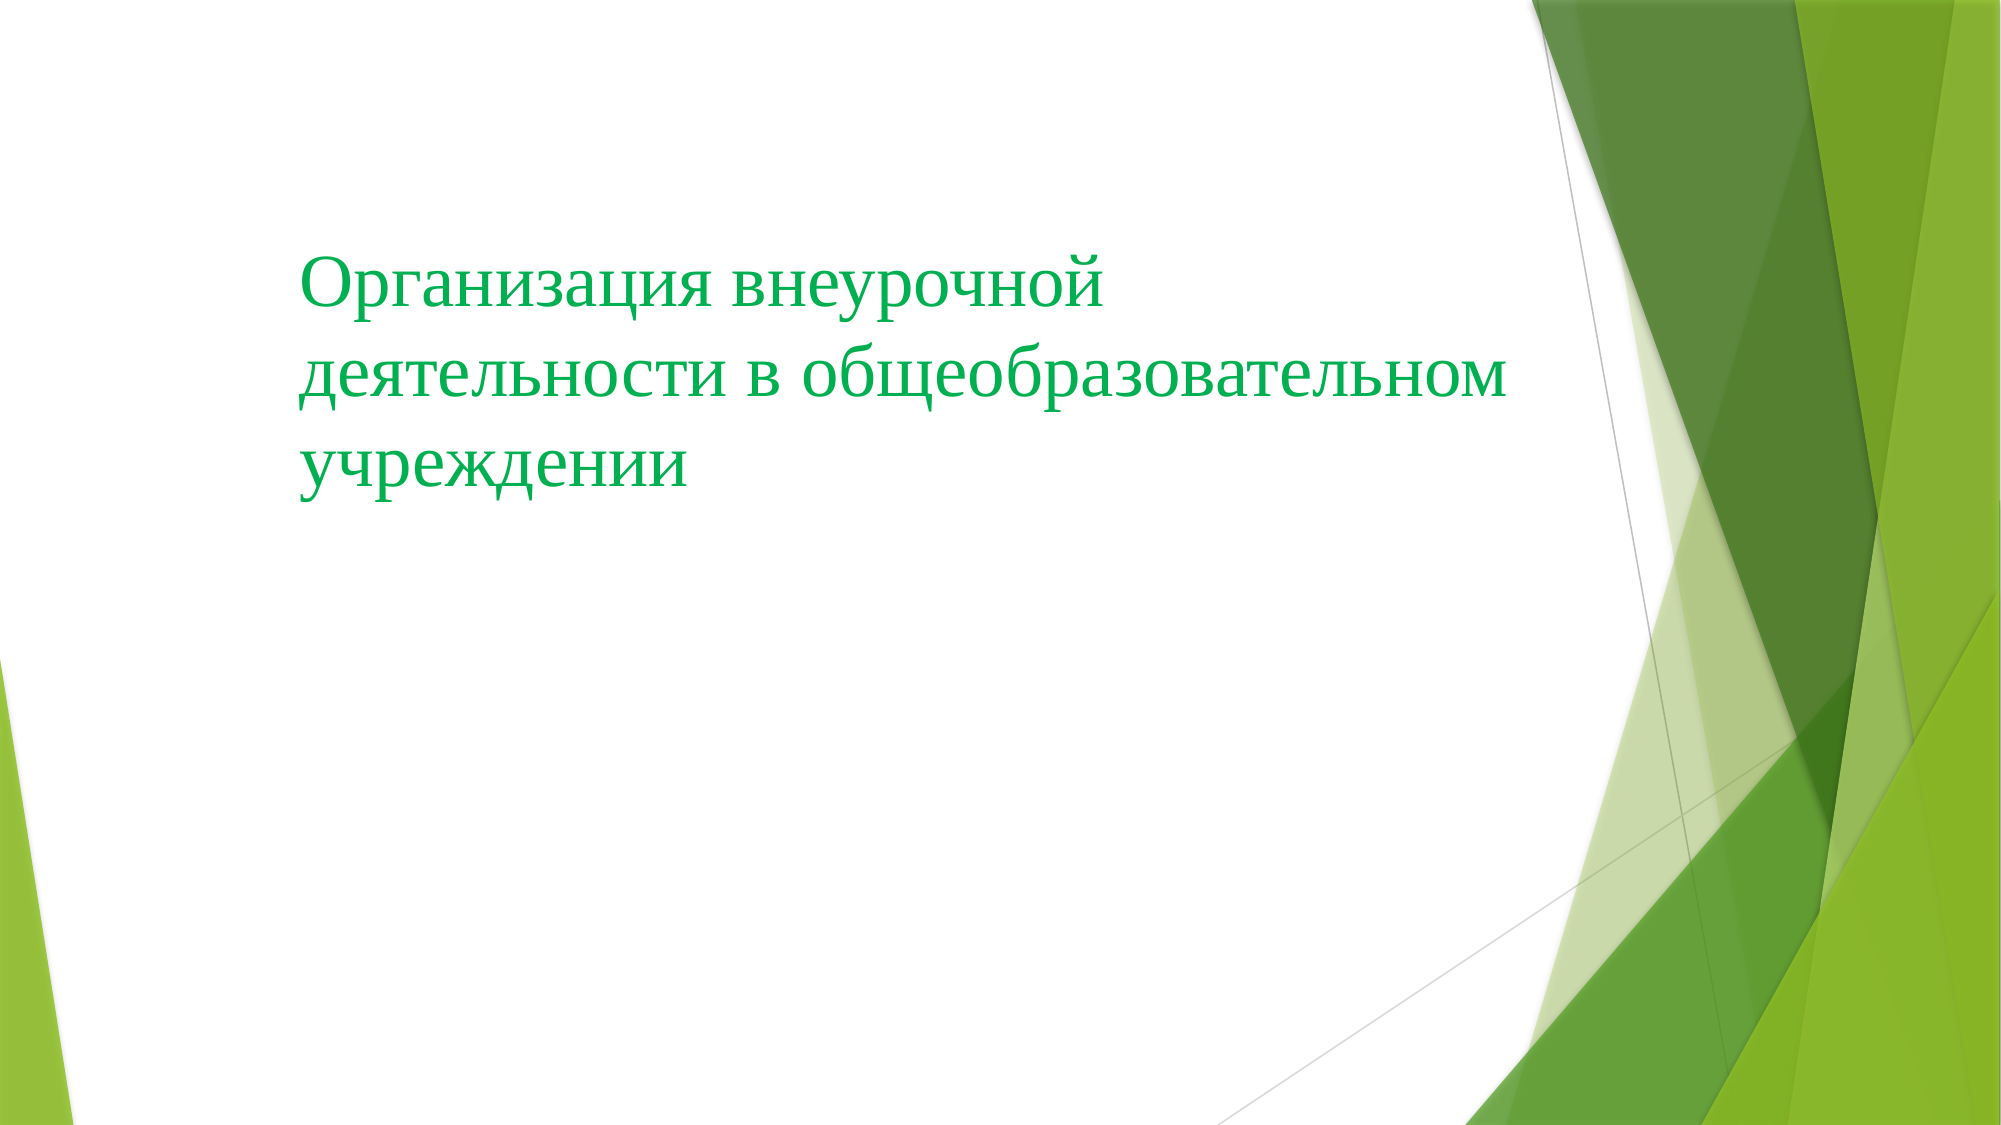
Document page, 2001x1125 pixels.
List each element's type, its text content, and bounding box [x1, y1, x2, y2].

text_box Организация внеурочной деятельности в общеобразовательном учреждении [284, 223, 1587, 509]
